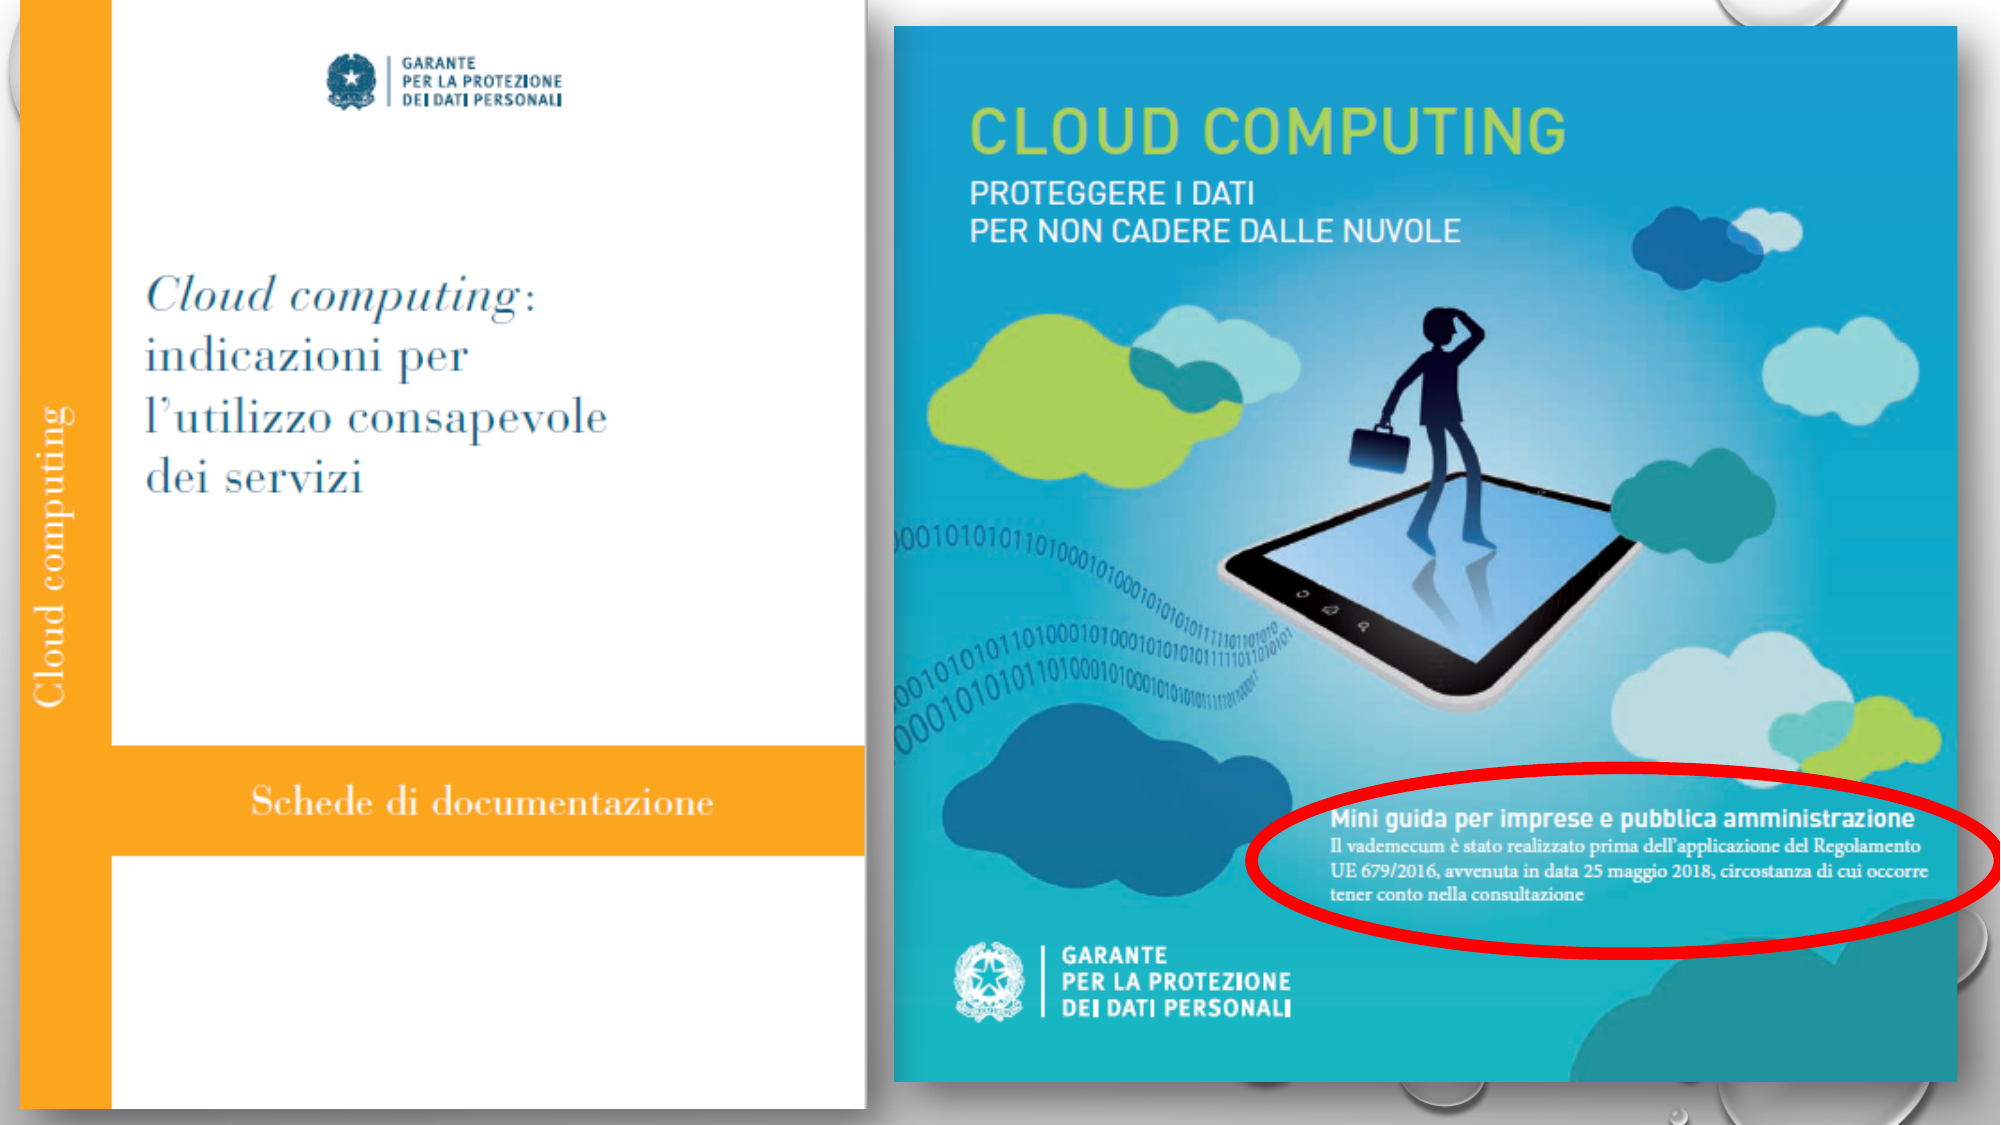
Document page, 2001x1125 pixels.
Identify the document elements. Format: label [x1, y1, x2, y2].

text_box [1961, 818, 2000, 904]
picture [0, 0, 2000, 1125]
